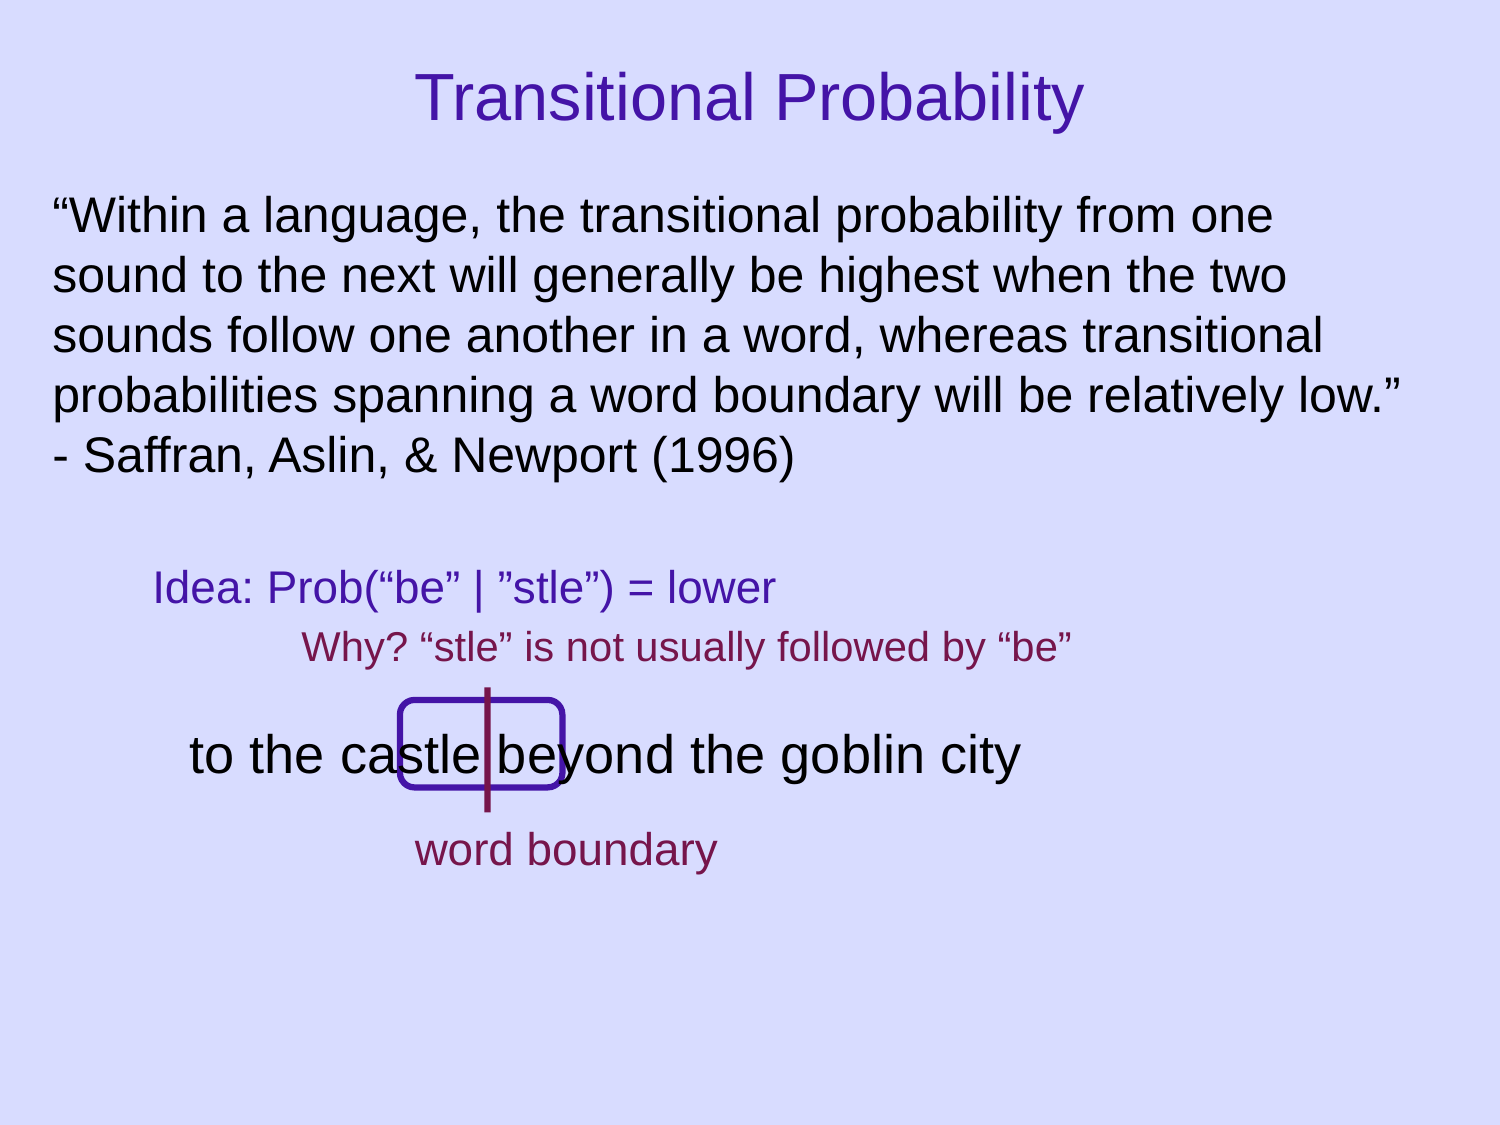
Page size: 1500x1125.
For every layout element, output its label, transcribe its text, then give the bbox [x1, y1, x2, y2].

text_box [488, 699, 563, 712]
title Transitional Probability [112, 0, 1388, 174]
text_box to the castle beyond the goblin city [174, 712, 1088, 793]
text_box Idea: Prob(“be” | ”stle”) = lower [137, 549, 988, 620]
text_box word boundary [400, 812, 734, 883]
text_box “Within a language, the transitional probability from one sound to the next will generally be highest when the two sounds follow one another in a word, whereas transitional probabilities spanning a word boundary will be relatively low.” - Saffran, Aslin, & Newport (1996) [37, 174, 1438, 490]
text_box Why? “stle” is not usually followed by “be” [286, 612, 1088, 678]
text_box [400, 699, 487, 712]
